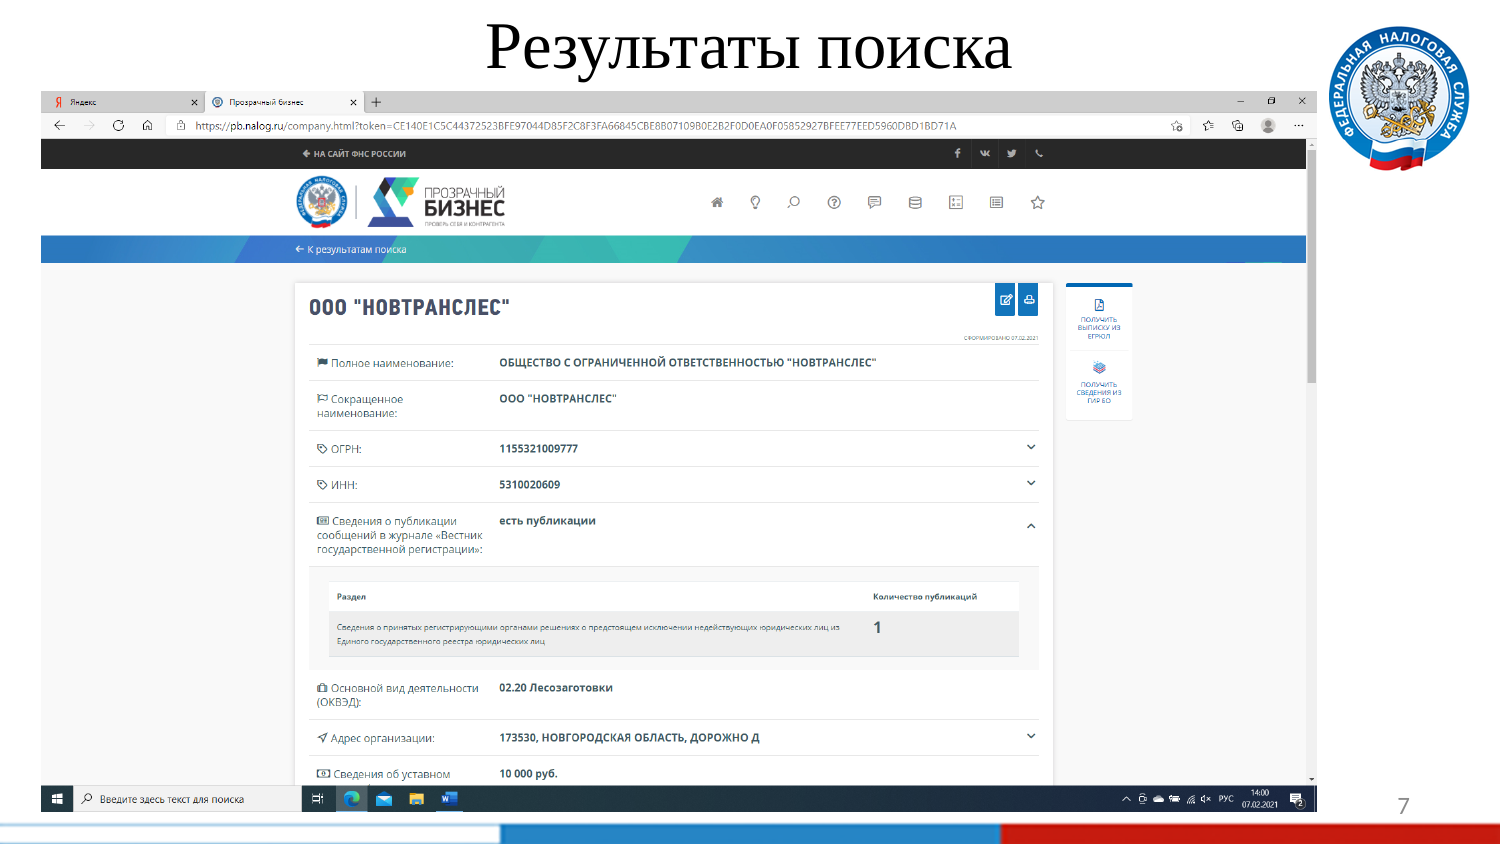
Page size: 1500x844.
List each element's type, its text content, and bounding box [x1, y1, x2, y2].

slide_number 7 [1074, 782, 1425, 828]
title Результаты поиска [74, 16, 1426, 68]
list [40, 90, 1318, 812]
picture [0, 0, 1500, 844]
